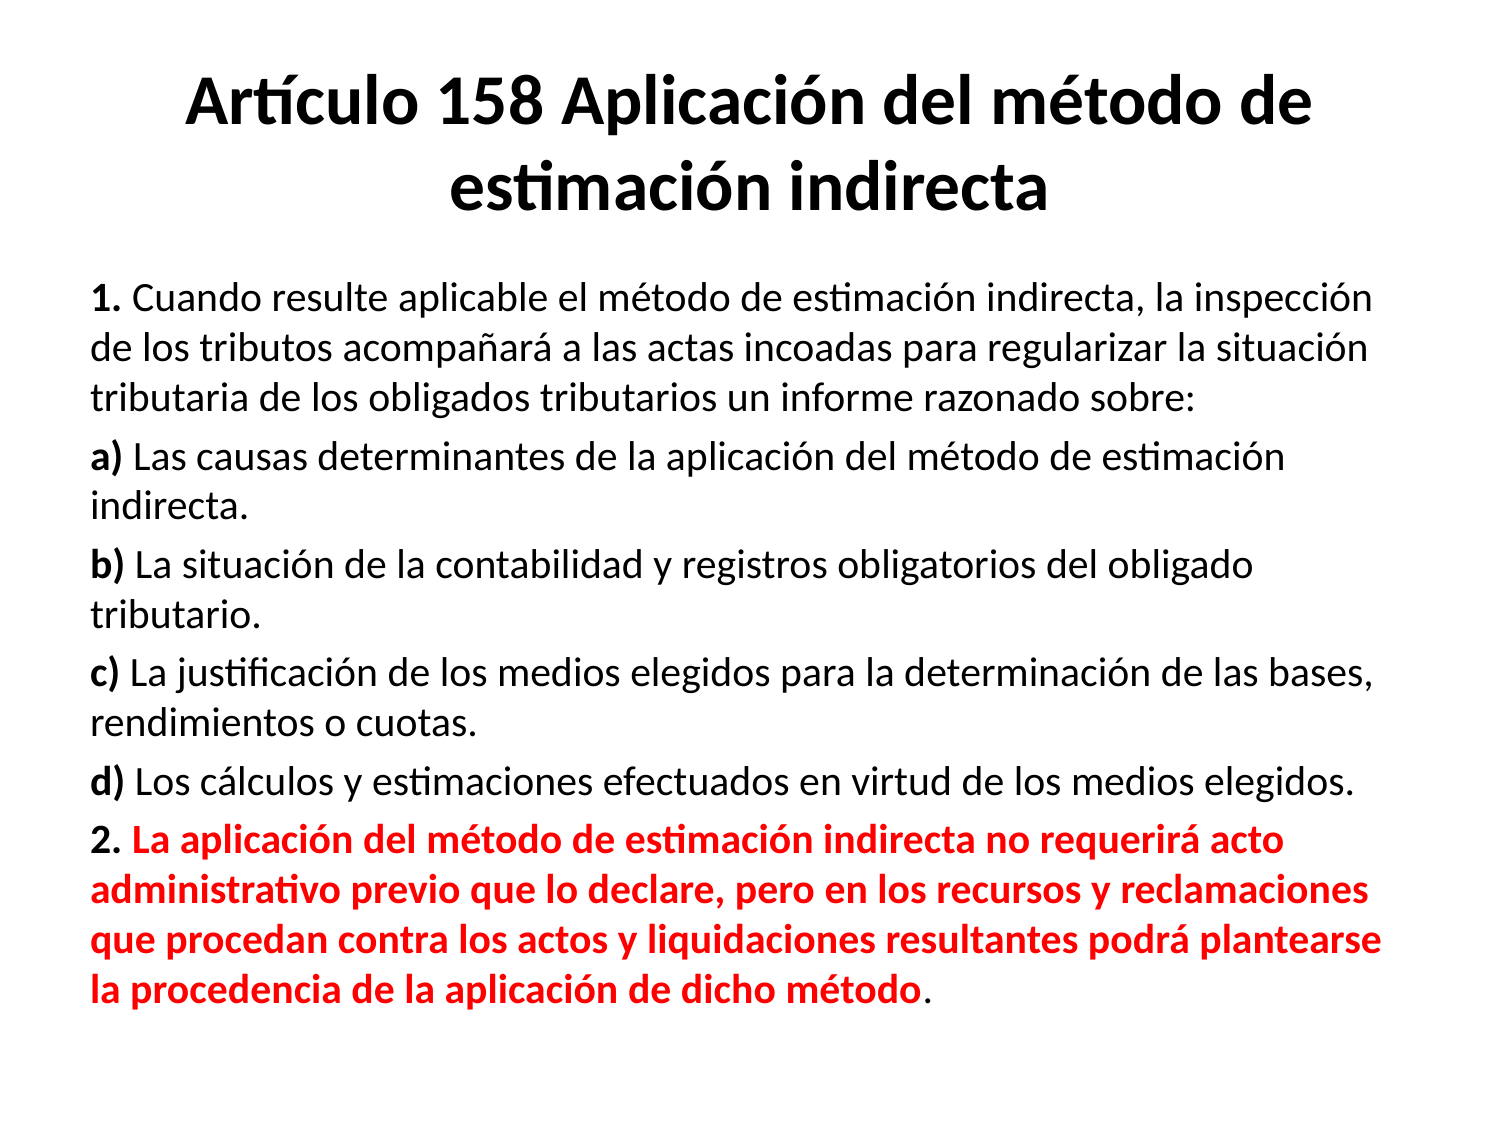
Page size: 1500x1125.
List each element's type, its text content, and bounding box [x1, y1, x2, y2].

list 1. Cuando resulte aplicable el método de estimación indirecta, la inspección de los tributos acompañará a las actas incoadas para regularizar la situación tributaria de los obligados tributarios un informe razonado sobre: a) Las causas determinantes de la aplicación del método de estimación indirecta. b) La situación de la contabilidad y registros obligatorios del obligado tributario. c) La justificación de los medios elegidos para la determinación de las bases, rendimientos o cuotas. d) Los cálculos y estimaciones efectuados en virtud de los medios elegidos. 2. La aplicación del método de estimación indirecta no requerirá acto administrativo previo que lo declare, pero en los recursos y reclamaciones que procedan contra los actos y liquidaciones resultantes podrá plantearse la procedencia de la aplicación de dicho método. [75, 262, 1425, 1005]
title Artículo 158 Aplicación del método de estimación indirecta [75, 45, 1425, 233]
